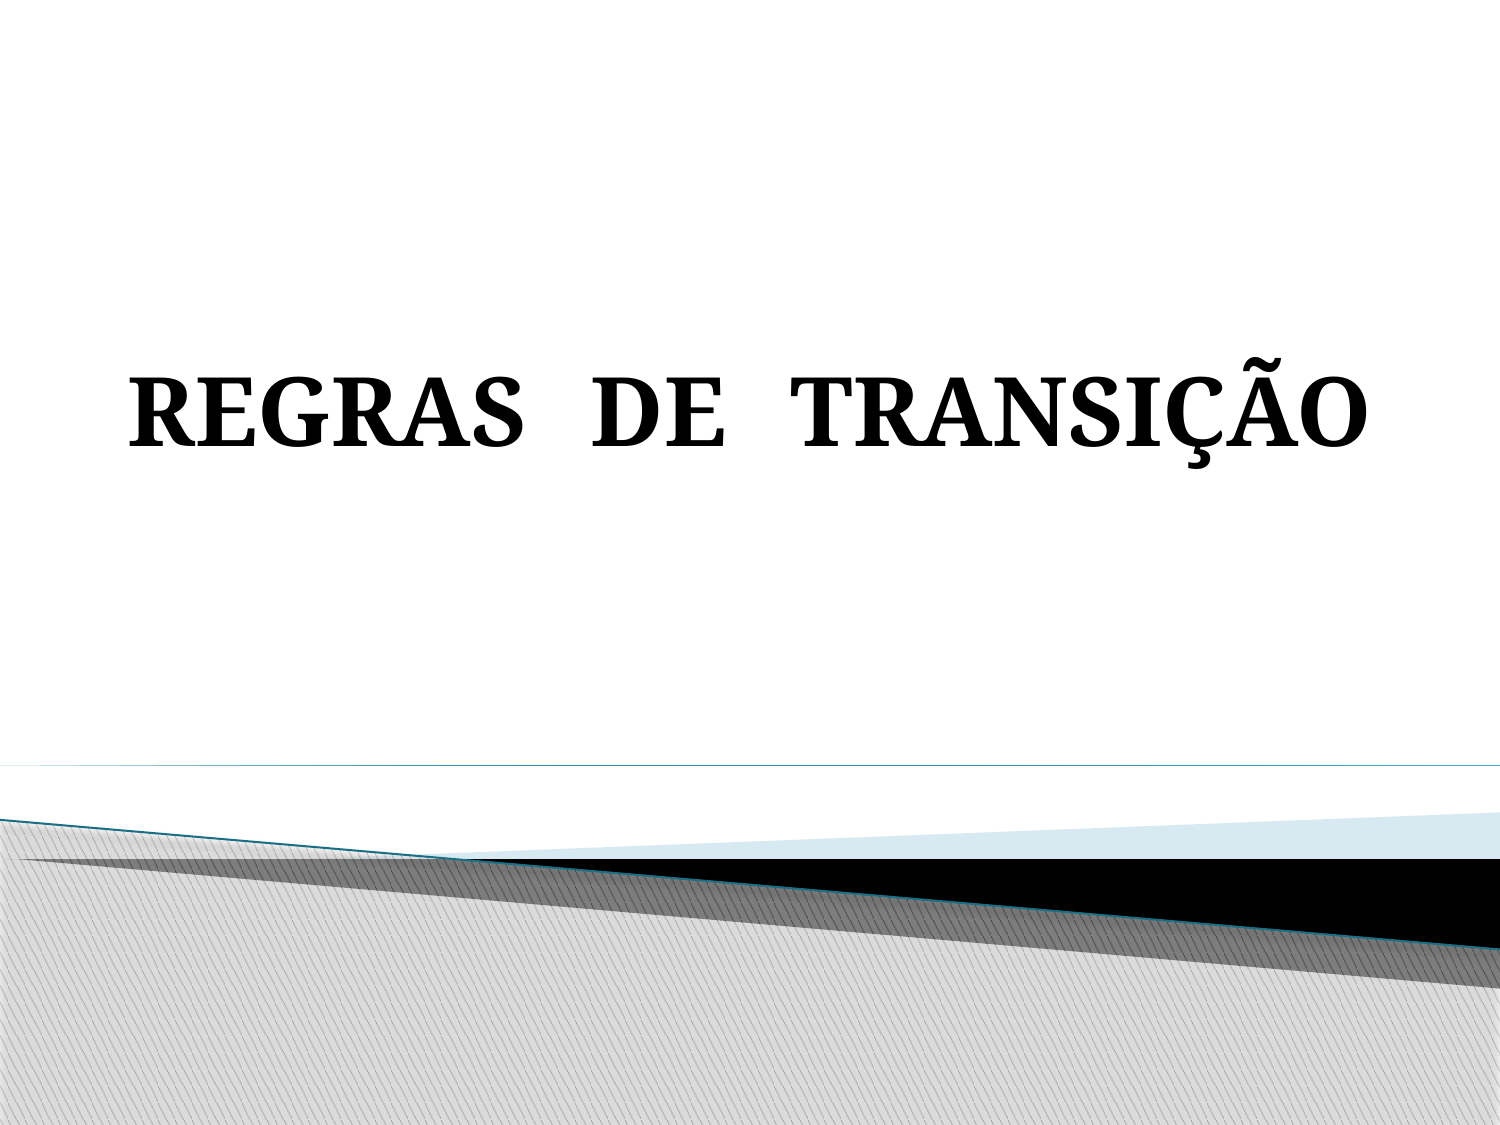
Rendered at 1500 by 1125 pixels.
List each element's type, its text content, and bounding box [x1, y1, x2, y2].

picture [5, 859, 1500, 989]
title REGRAS DE TRANSIÇÃO [112, 287, 1388, 588]
